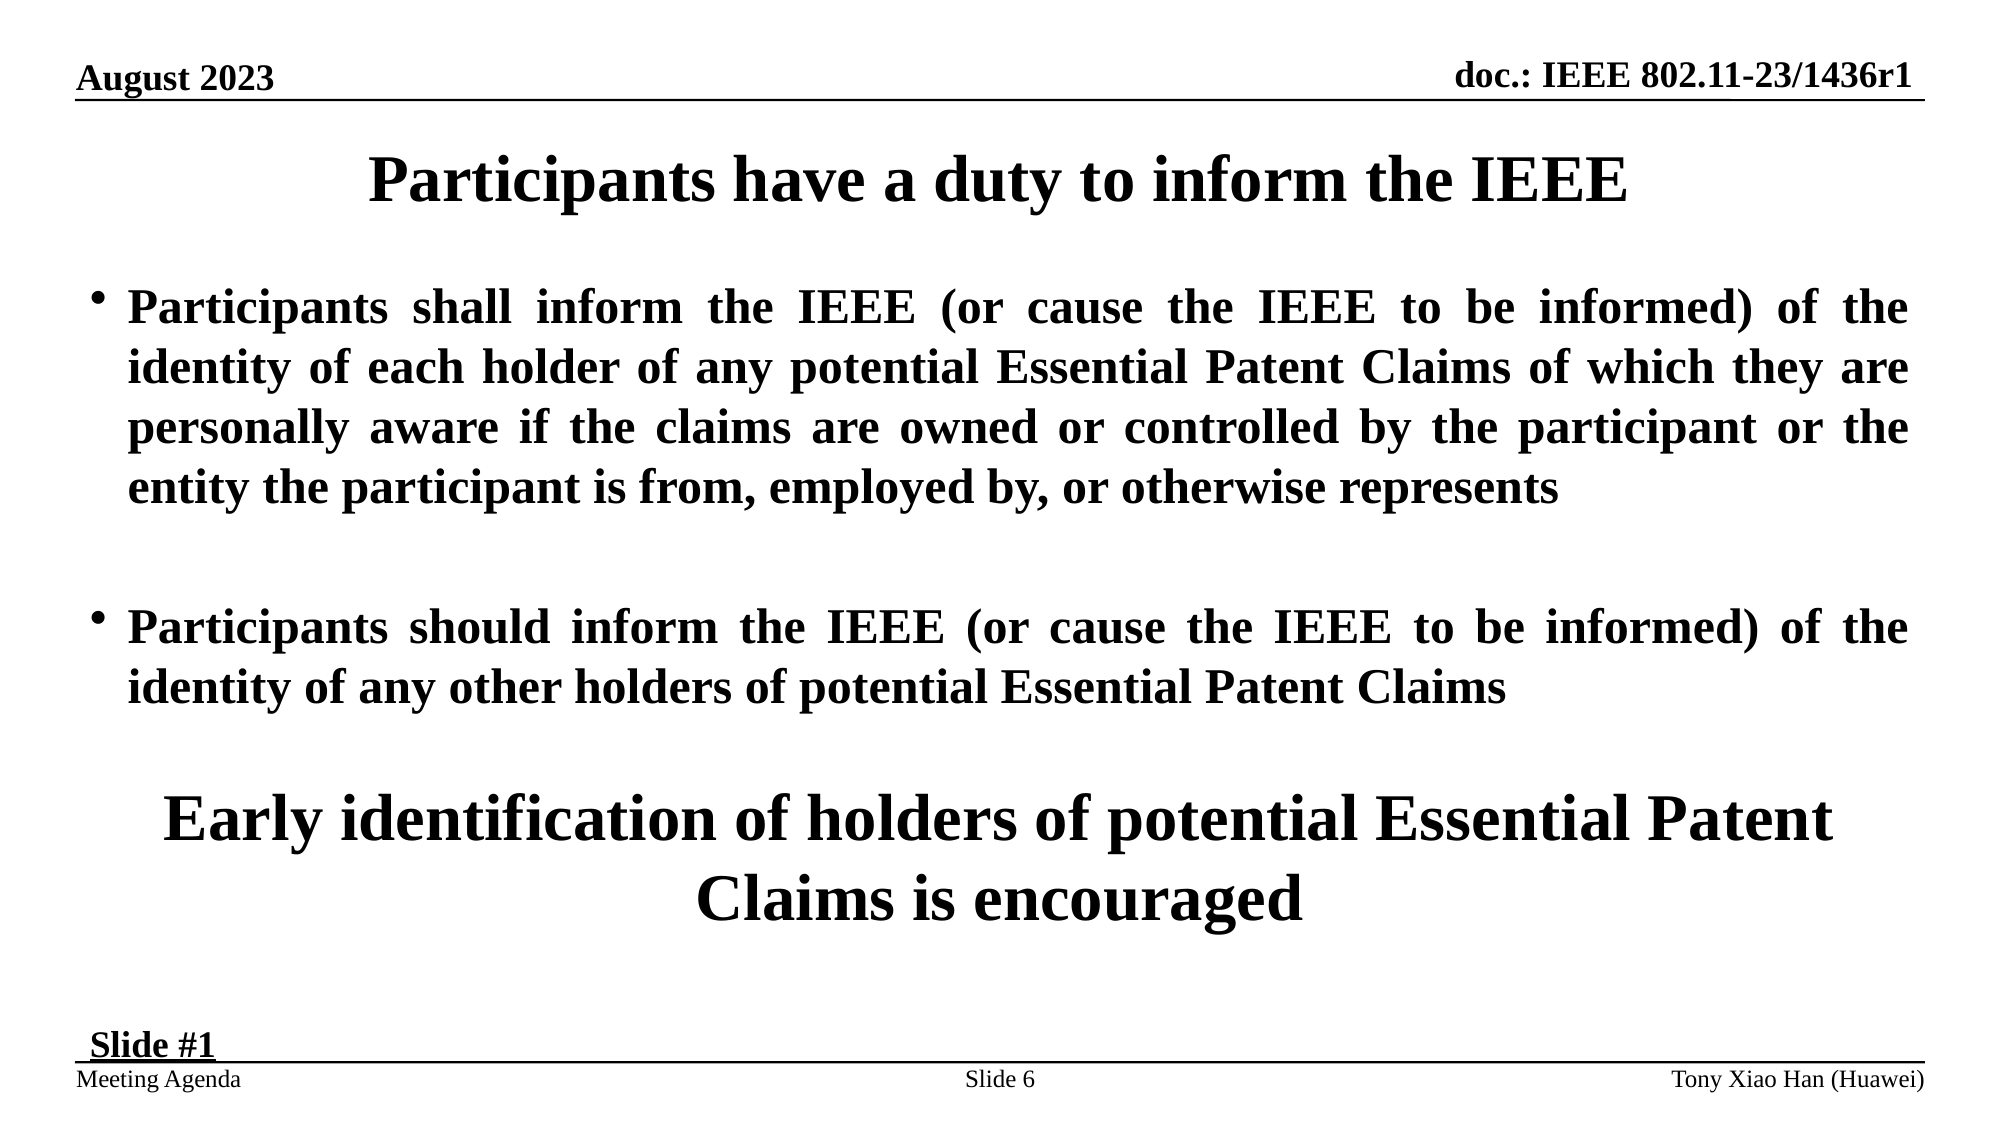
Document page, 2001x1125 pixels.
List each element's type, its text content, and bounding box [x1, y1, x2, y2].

text_box Participants have a duty to inform the IEEE [350, 87, 1650, 263]
text_box Slide #1 [75, 1012, 232, 1073]
text_box Participants shall inform the IEEE (or cause the IEEE to be informed) of the identity of each holder of any potential Essential Patent Claims of which they are personally aware if the claims are owned or controlled by the participant or the entity the participant is from, employed by, or otherwise represents Participants should inform the IEEE (or cause the IEEE to be informed) of the identity of any other holders of potential Essential Patent Claims Early identification of holders of potential Essential Patent Claims is encouraged [75, 246, 1925, 1100]
text_box [337, 37, 1688, 163]
